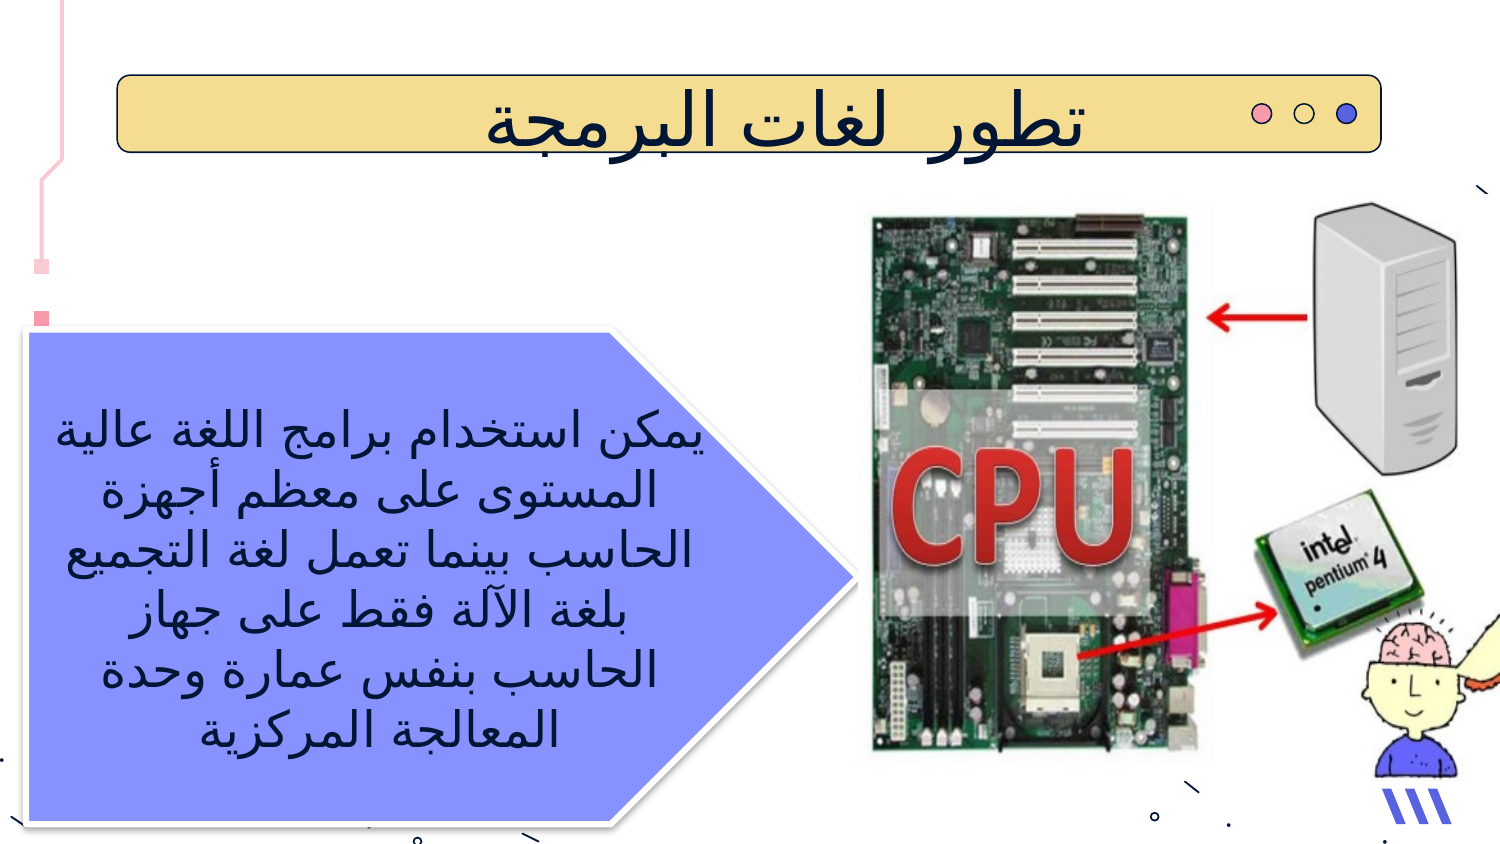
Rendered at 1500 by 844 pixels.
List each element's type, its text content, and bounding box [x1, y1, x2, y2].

text_box [117, 75, 260, 153]
text_box [1313, 75, 1382, 153]
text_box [1251, 103, 1357, 124]
text_box يمكن استخدام برامج اللغة عالية المستوى على معظم أجهزة الحاسب بينما تعمل لغة التجميع بلغة الآلة فقط على جهاز الحاسب بنفس عمارة وحدة المعالجة المركزية [22, 326, 852, 828]
text_box تطور لغات البرمجة [260, 71, 1313, 166]
picture [857, 194, 1500, 781]
